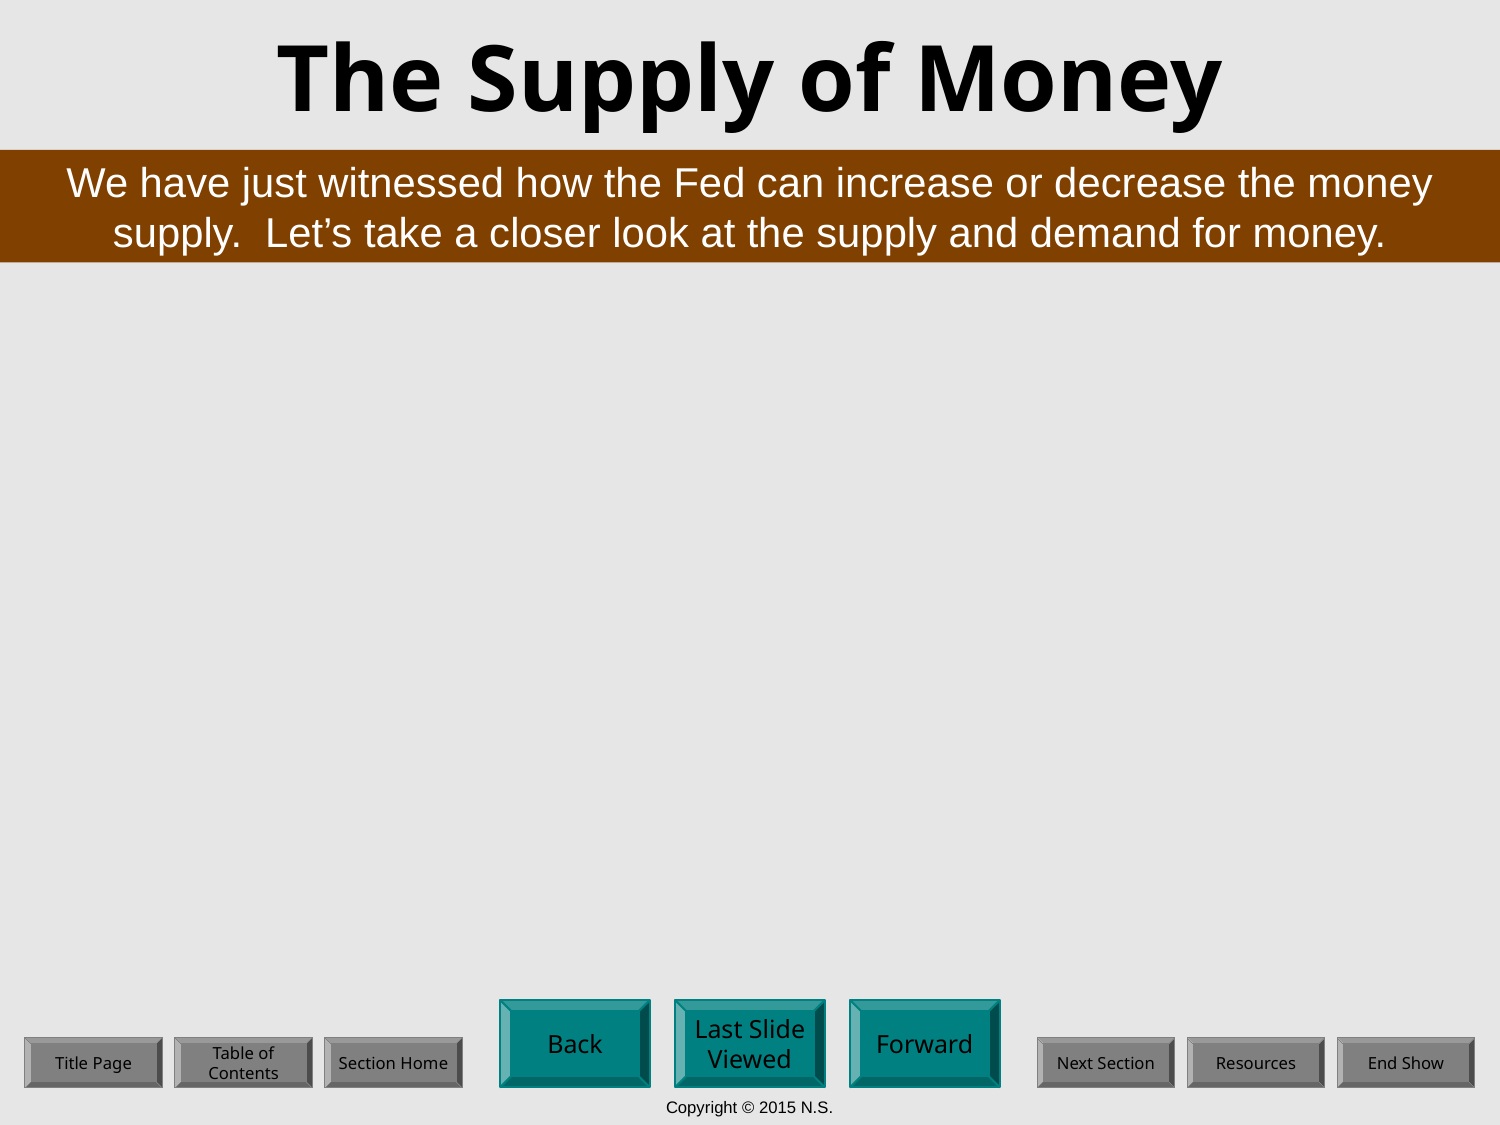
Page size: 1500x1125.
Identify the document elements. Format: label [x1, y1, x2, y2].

title [0, 0, 1500, 149]
text_box [0, 149, 1500, 265]
